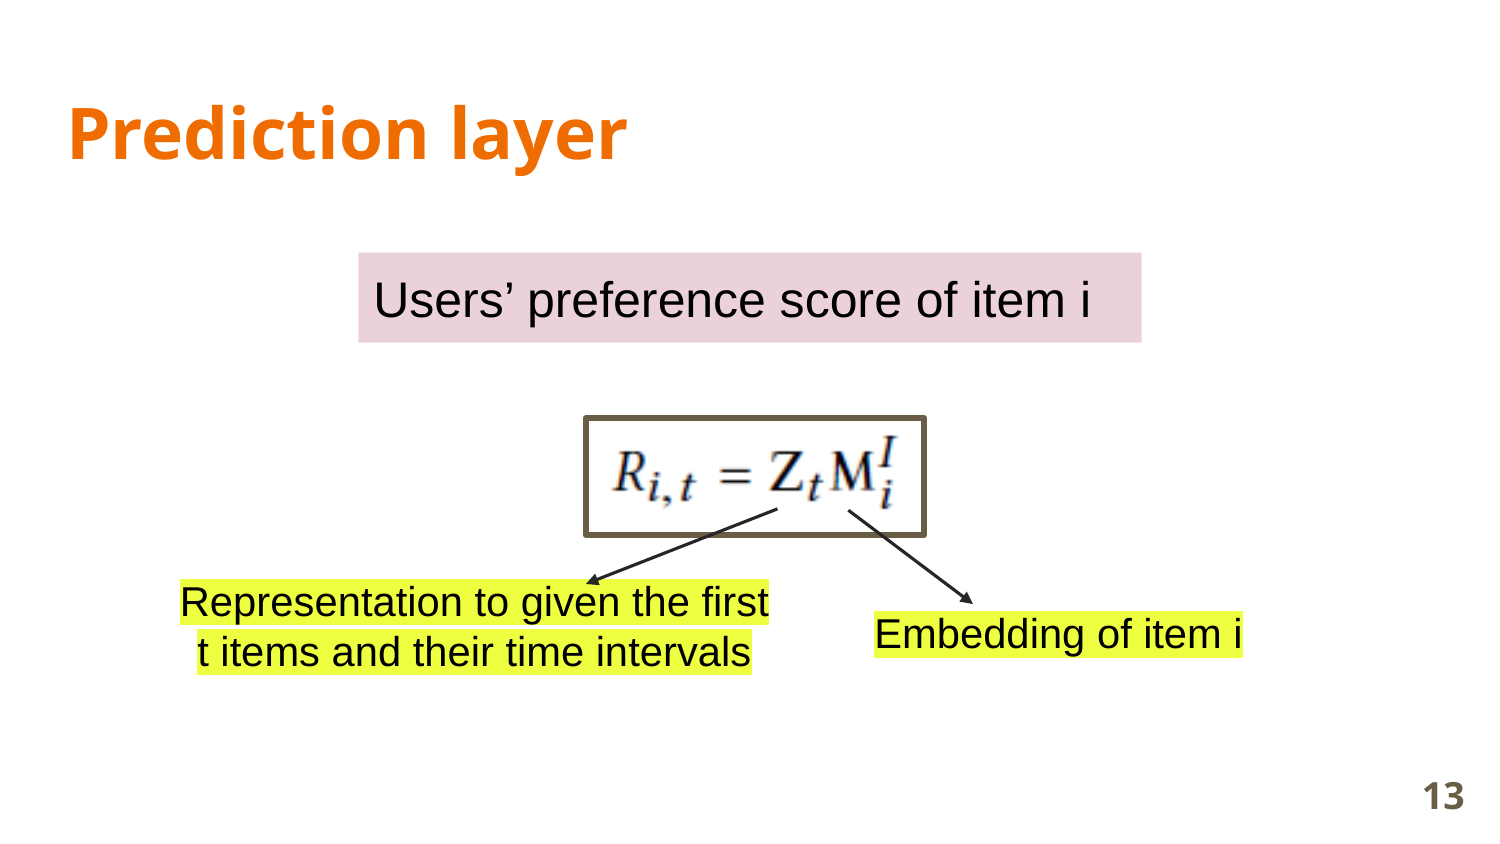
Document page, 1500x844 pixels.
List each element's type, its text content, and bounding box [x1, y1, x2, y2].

picture [588, 421, 922, 533]
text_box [848, 509, 974, 605]
text_box Representation to given the first t items and their time intervals [158, 559, 791, 690]
title Prediction layer [51, 72, 1449, 189]
slide_number ‹#› [1389, 764, 1480, 830]
text_box Users’ preference score of item i [358, 252, 1142, 343]
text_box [585, 508, 778, 585]
text_box Embedding of item i [859, 591, 1267, 672]
